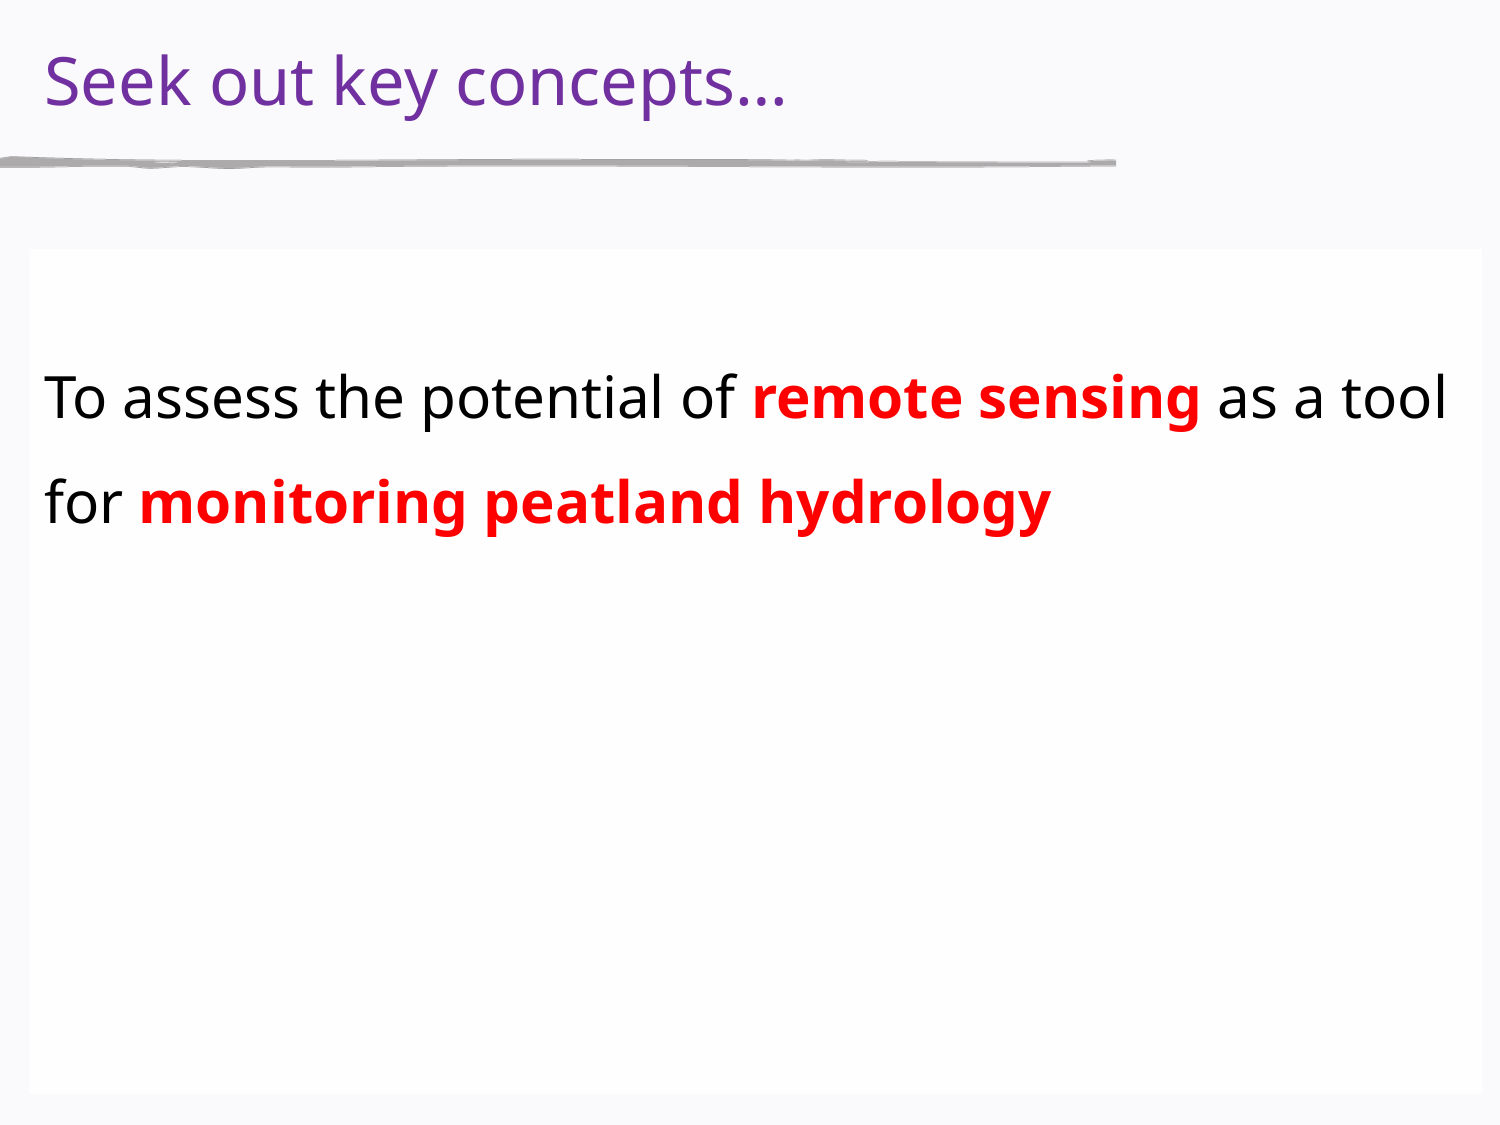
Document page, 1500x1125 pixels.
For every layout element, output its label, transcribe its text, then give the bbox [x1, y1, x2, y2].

title Seek out key concepts… [29, 31, 1459, 149]
list To assess the potential of remote sensing as a tool for monitoring peatland hydrology [29, 248, 1483, 1094]
picture [0, 156, 1117, 170]
